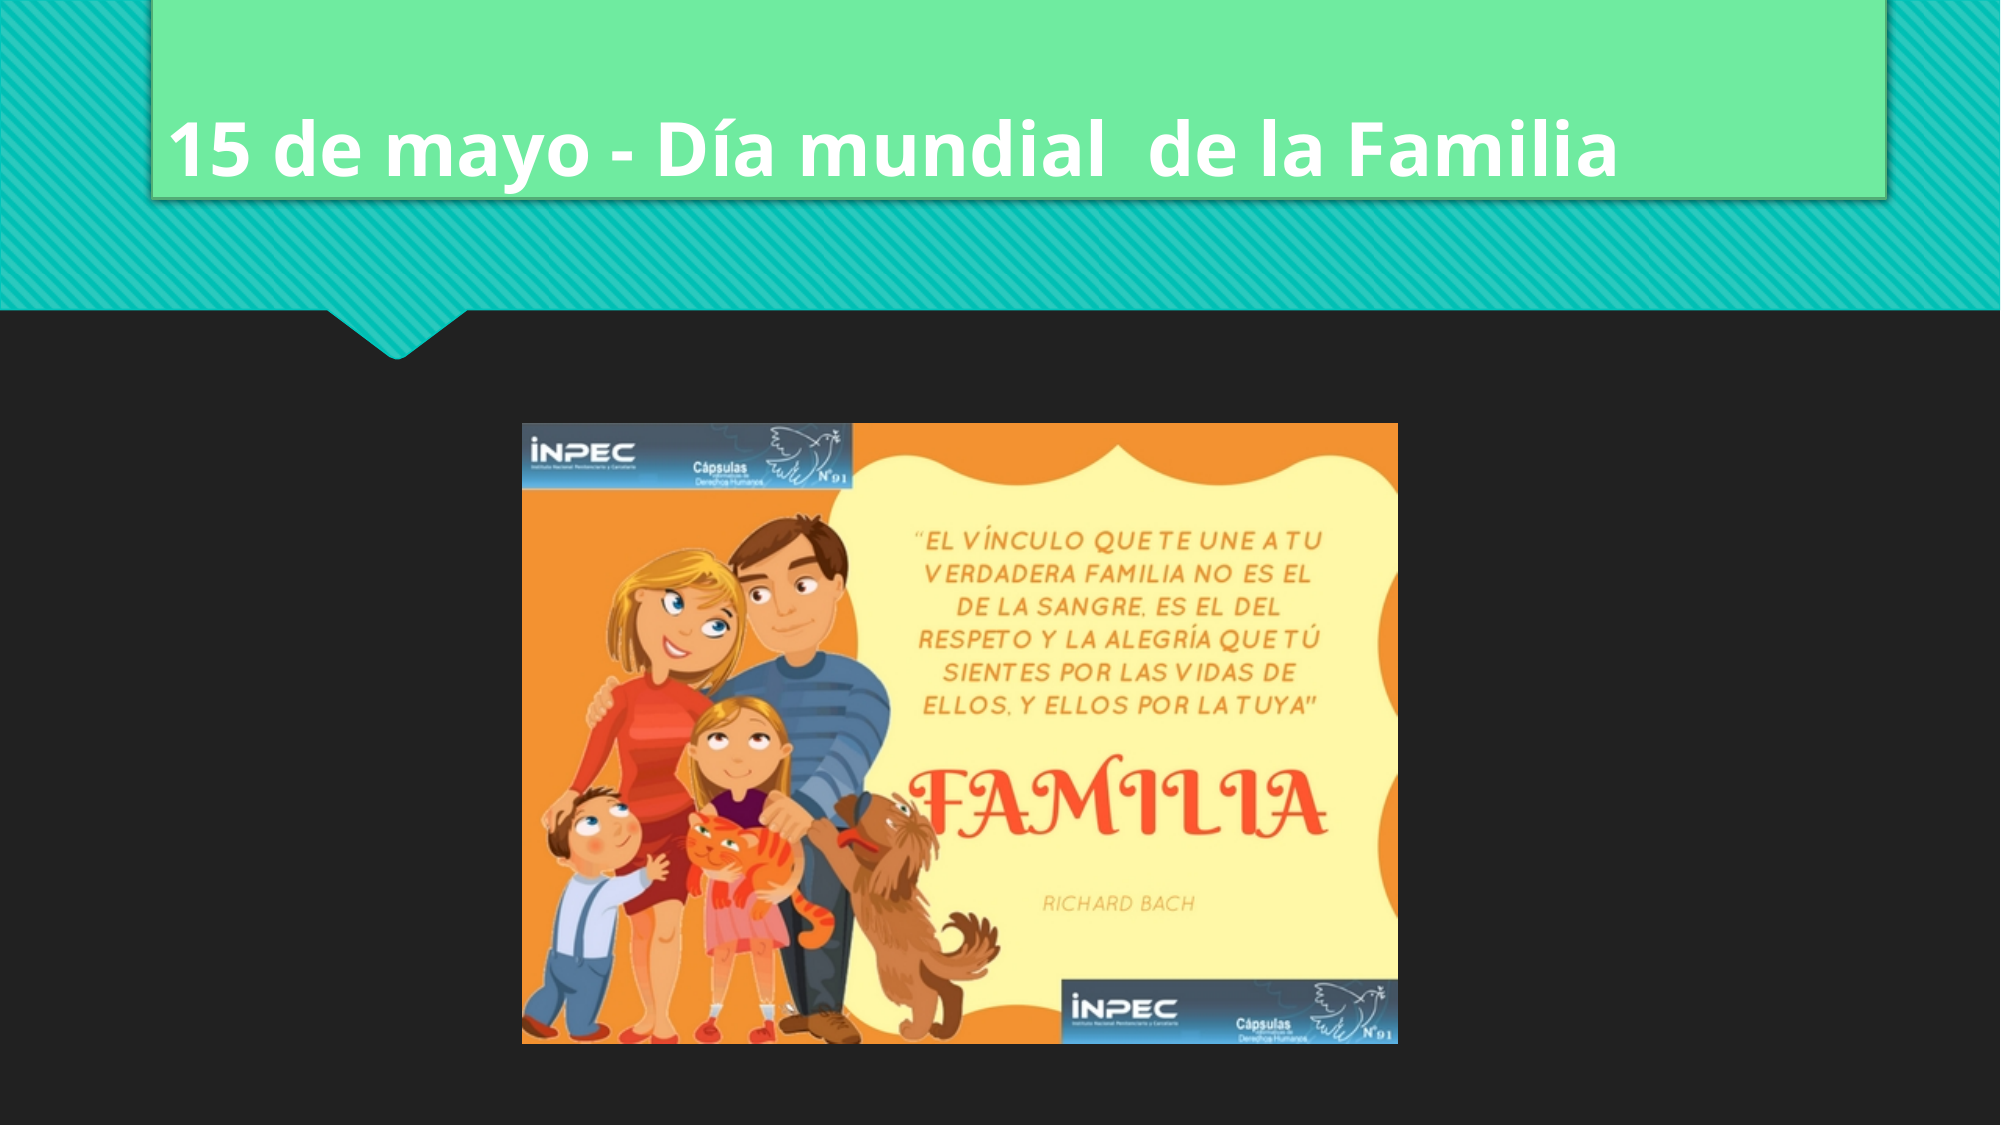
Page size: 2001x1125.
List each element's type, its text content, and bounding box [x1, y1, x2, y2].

title 15 de mayo - Día mundial de la Familia [151, 0, 1887, 200]
picture [521, 423, 1398, 1044]
